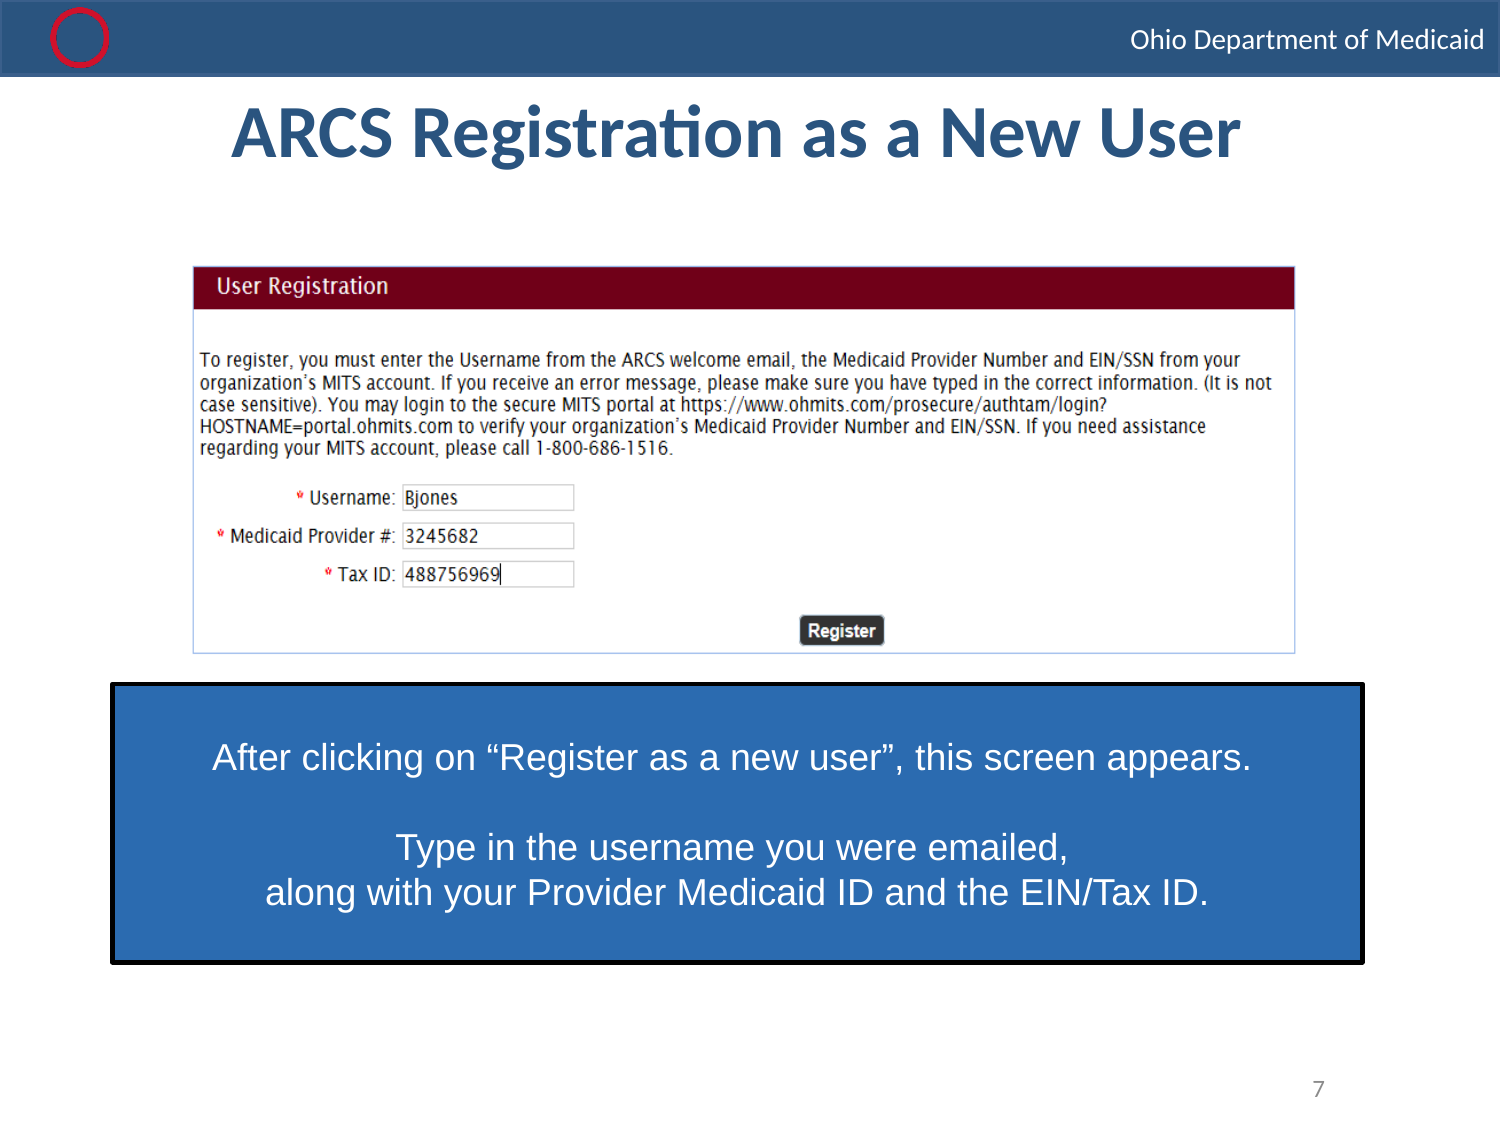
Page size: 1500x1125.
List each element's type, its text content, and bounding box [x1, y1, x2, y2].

picture [50, 7, 109, 68]
picture [187, 243, 1301, 663]
text_box After clicking on “Register as a new user”, this screen appears. Type in the username you were emailed, along with your Provider Medicaid ID and the EIN/Tax ID. [110, 682, 1365, 965]
slide_number 7 [1143, 1050, 1494, 1125]
title ARCS Registration as a New User [24, 75, 1450, 213]
